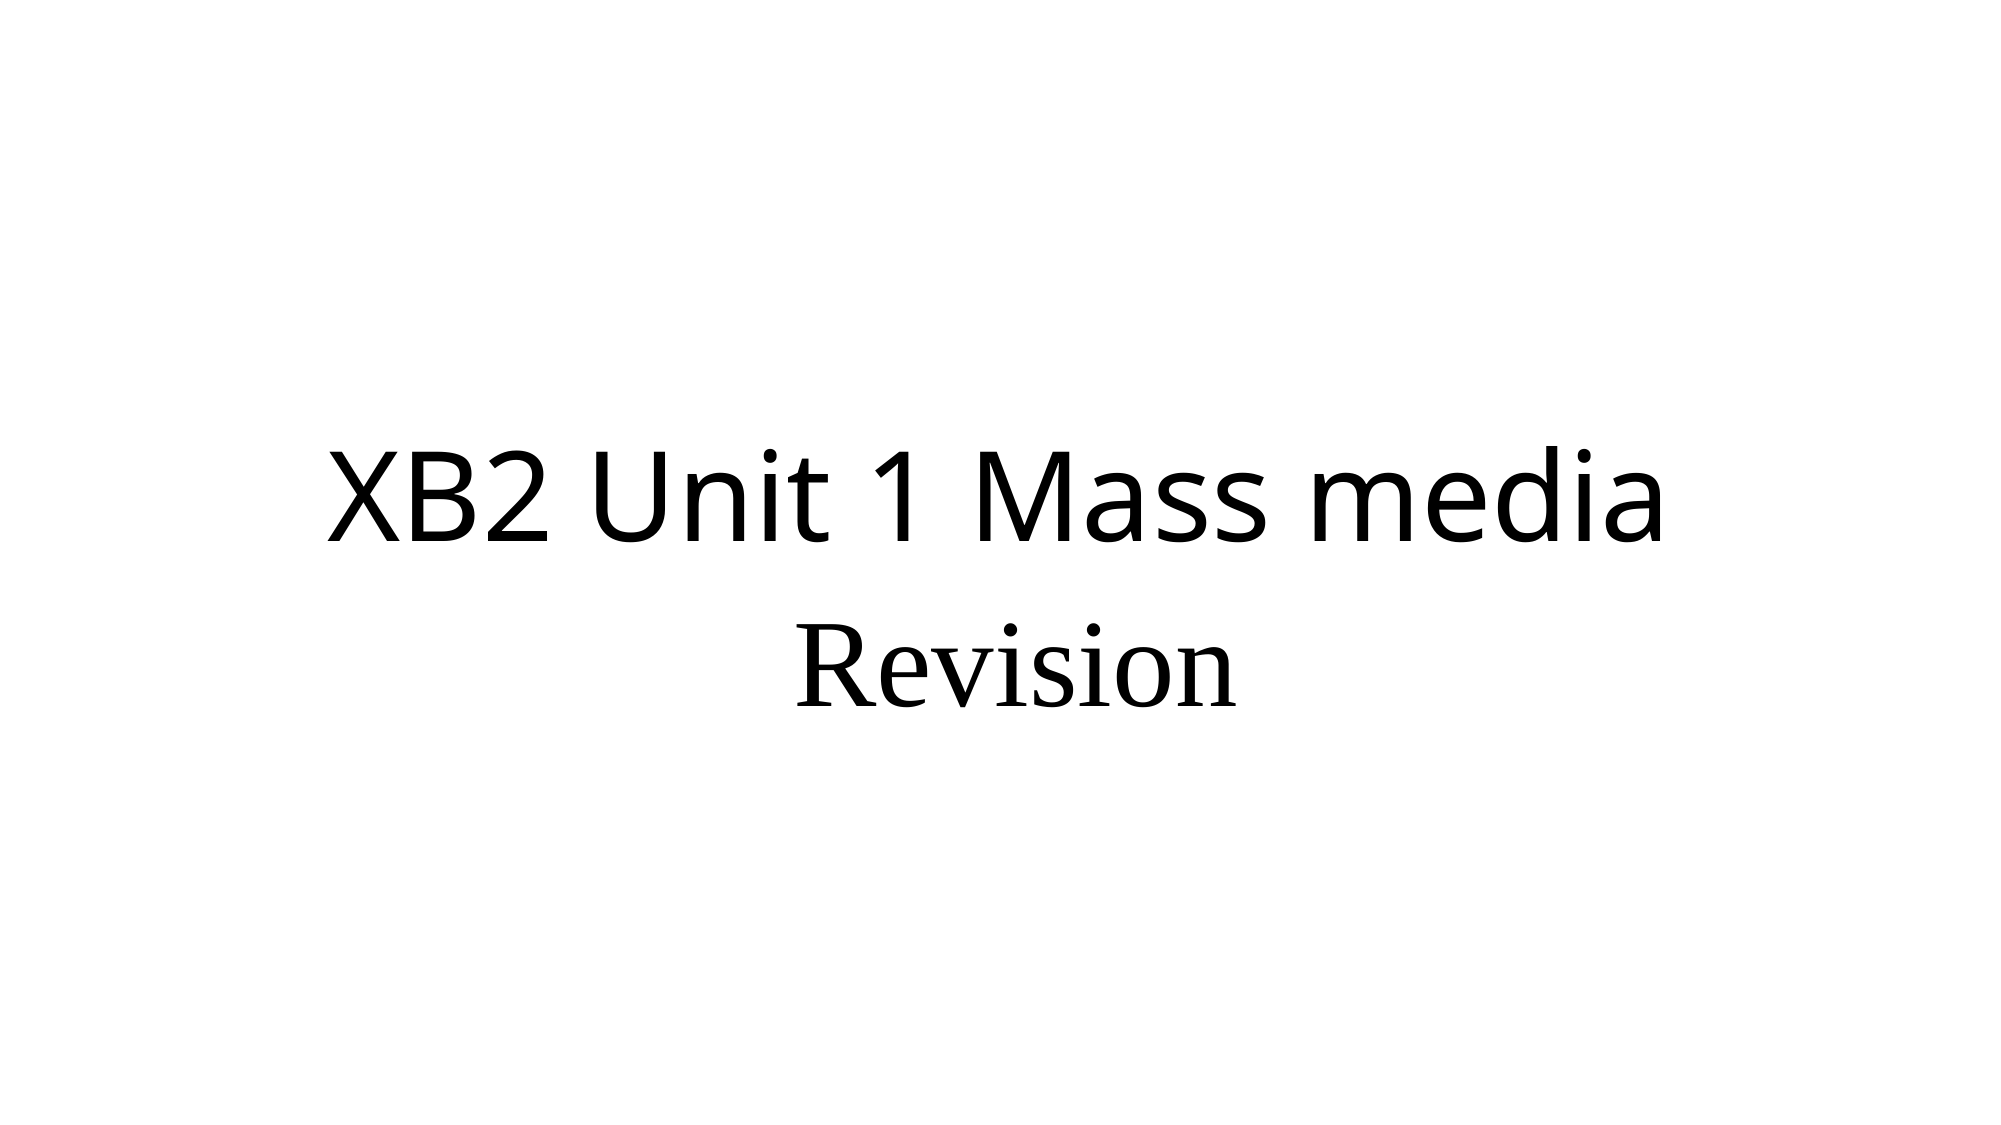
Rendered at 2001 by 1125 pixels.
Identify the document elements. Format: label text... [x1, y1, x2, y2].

subtitle Revision [249, 590, 1750, 863]
title XB2 Unit 1 Mass media [249, 184, 1750, 576]
